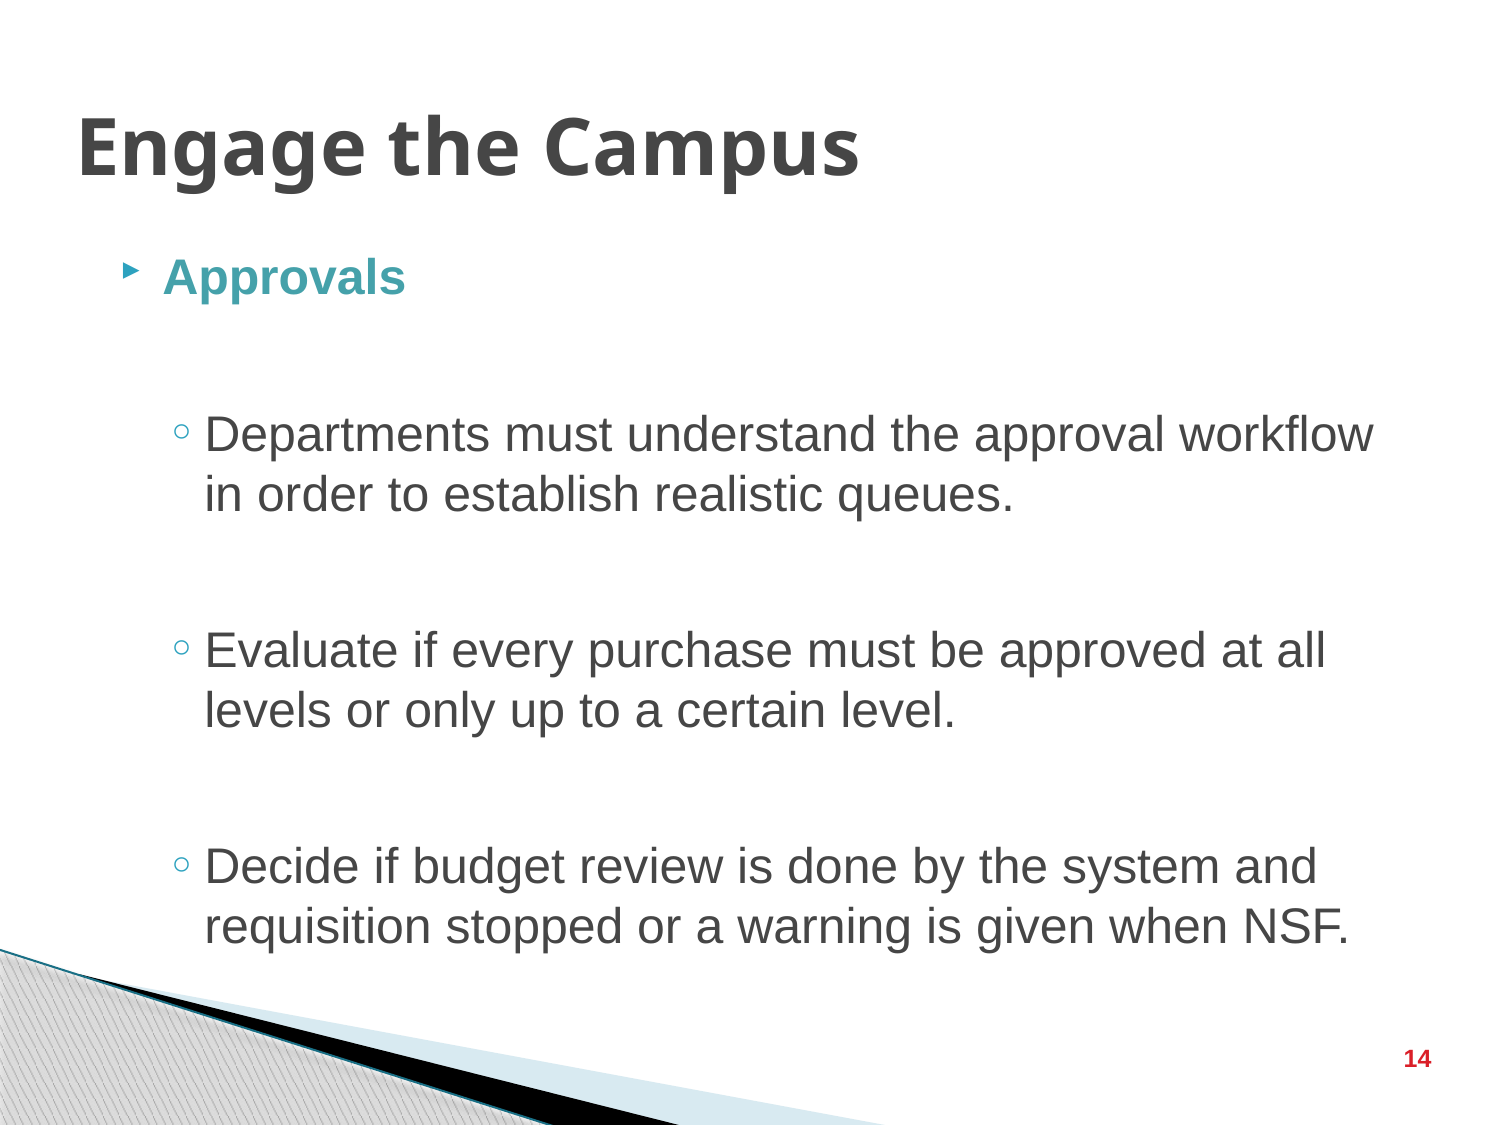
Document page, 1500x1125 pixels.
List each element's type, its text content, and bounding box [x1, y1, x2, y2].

slide_number 14 [1365, 1012, 1432, 1073]
title Engage the Campus [75, 96, 1425, 192]
list Approvals Departments must understand the approval workflow in order to establish realistic queues. Evaluate if every purchase must be approved at all levels or only up to a certain level. Decide if budget review is done by the system and requisition stopped or a warning is given when NSF. [87, 237, 1425, 975]
